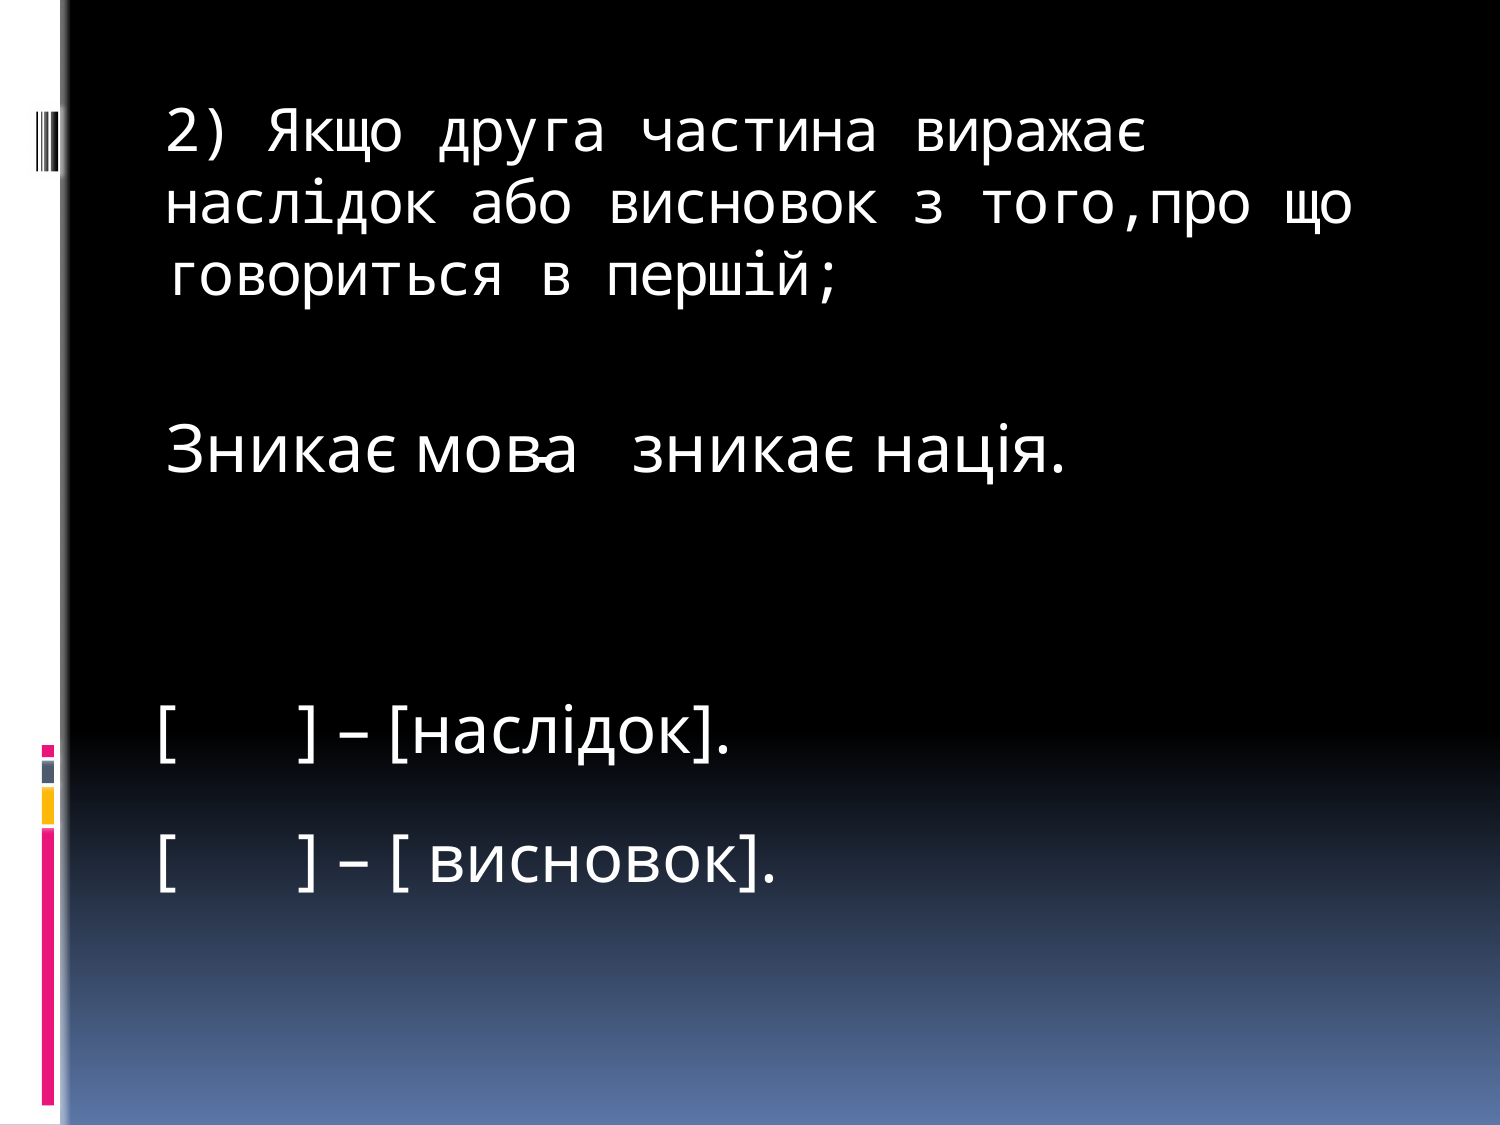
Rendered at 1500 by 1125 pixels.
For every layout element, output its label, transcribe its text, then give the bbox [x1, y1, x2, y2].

list Зникає мова зникає нація. [140, 398, 1350, 645]
text_box [ ] – [наслідок]. [140, 679, 1289, 775]
text_box [ ] – [ висновок]. [140, 808, 1395, 904]
title 2) Якщо друга частина виражає наслідок або висновок з того,про що говориться в першій; [150, 83, 1425, 317]
text_box - [515, 398, 645, 504]
